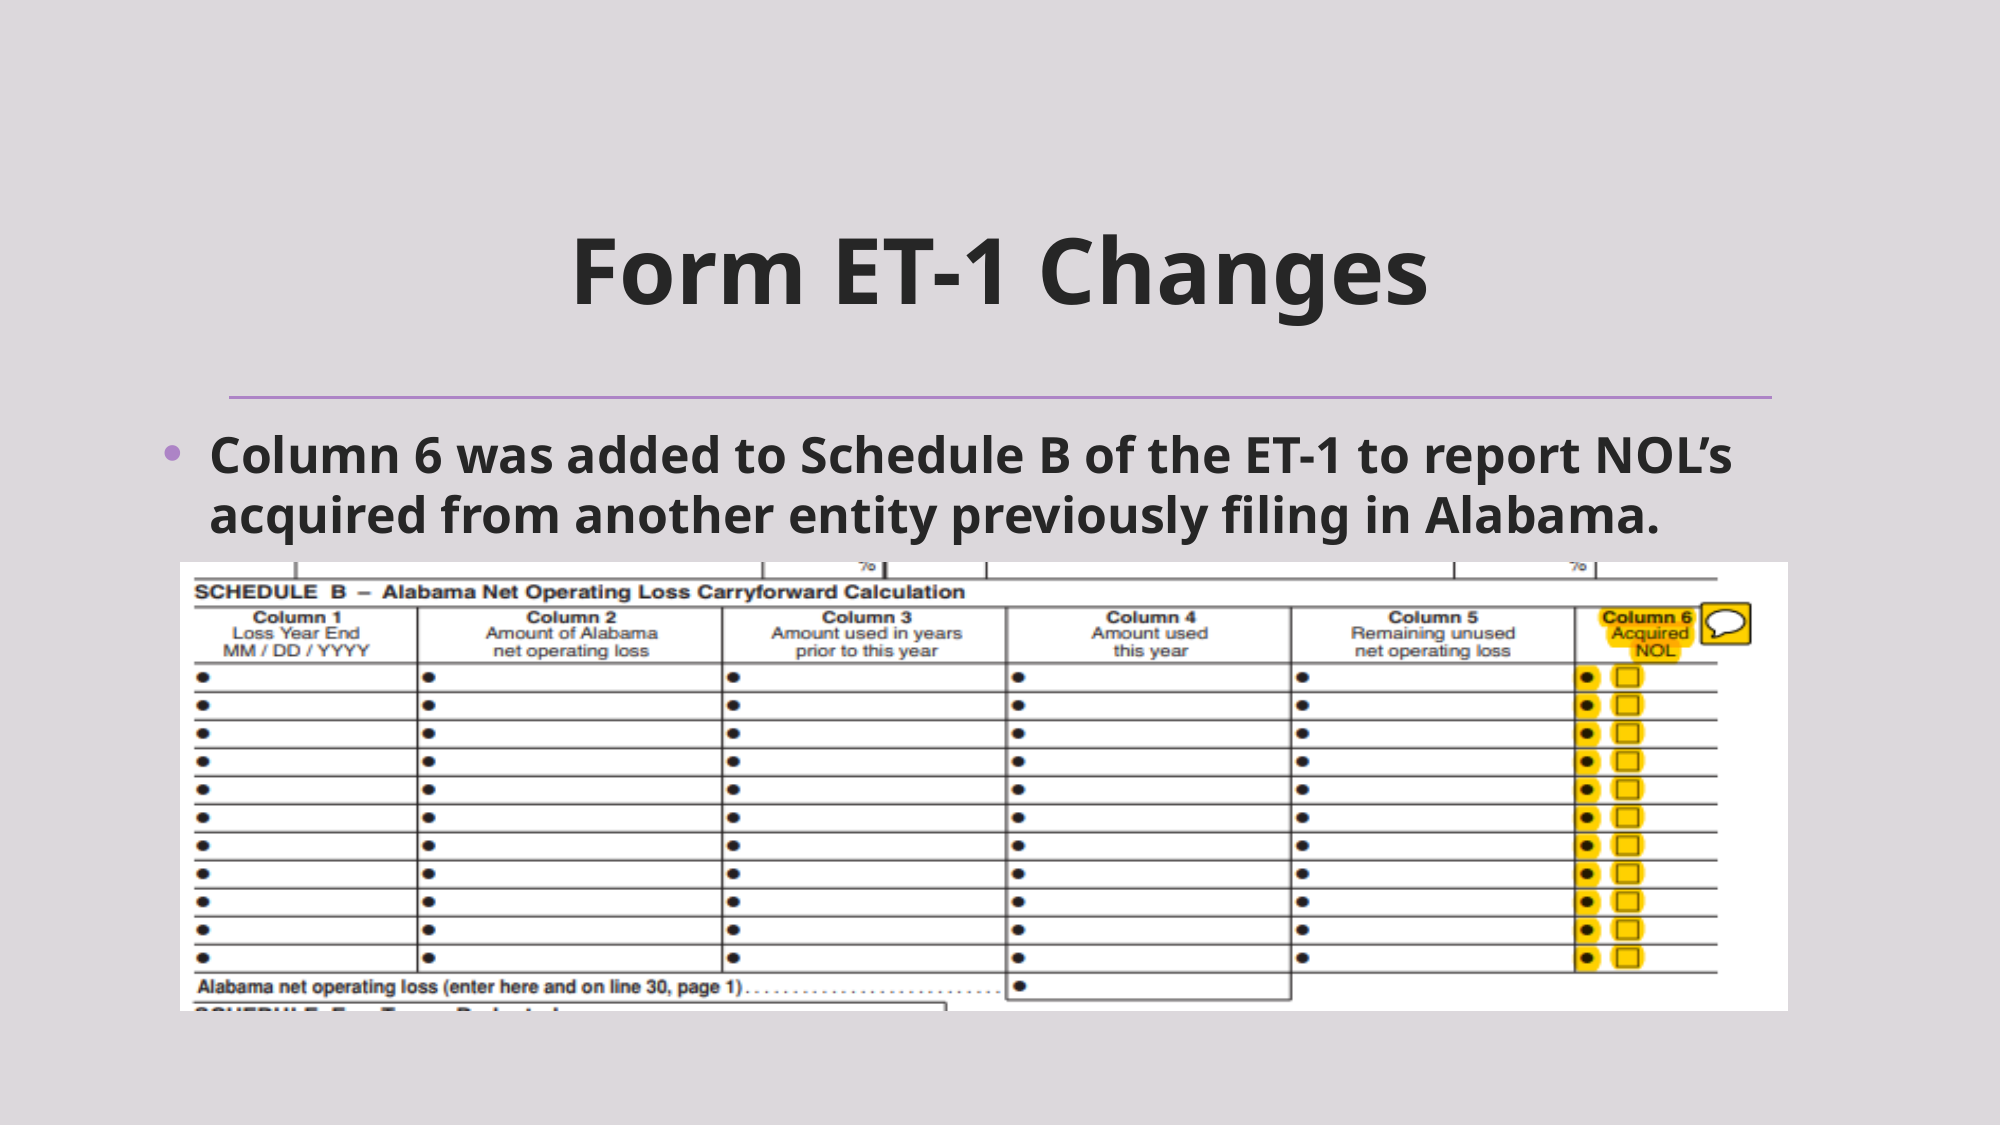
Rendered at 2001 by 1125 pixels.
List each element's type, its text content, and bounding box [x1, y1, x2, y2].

picture [180, 562, 1788, 1011]
list Column 6 was added to Schedule B of the ET-1 to report NOL’s acquired from another entity previously filing in Alabama. [147, 415, 1820, 964]
title Form ET-1 Changes [212, 161, 1788, 375]
